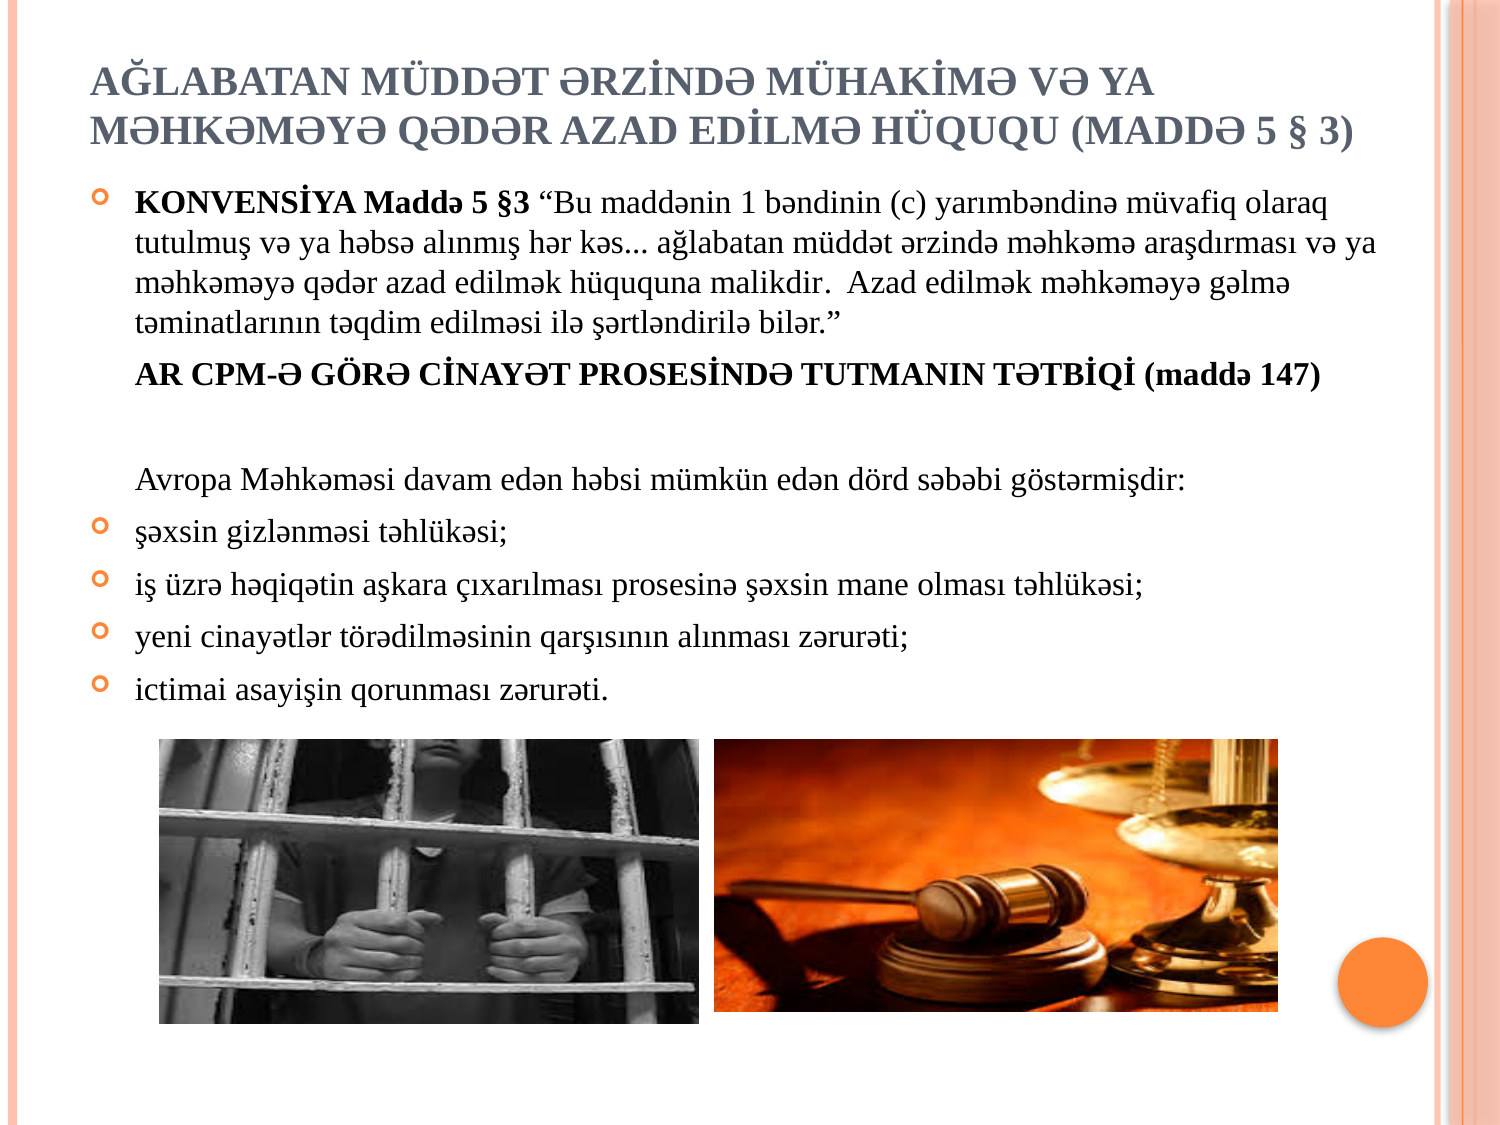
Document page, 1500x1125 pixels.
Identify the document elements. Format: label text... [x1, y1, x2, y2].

picture [713, 739, 1278, 1012]
list KONVENSİYA Maddə 5 §3 “Bu maddənin 1 bəndinin (c) yarımbəndinə müvafiq olaraq tutulmuş və ya həbsə alınmış hər kəs... ağlabatan müddət ərzində məhkəmə araşdırması və ya məhkəməyə qədər azad edilmək hüququna malikdir. Azad edilmək məhkəməyə gəlmə təminatlarının təqdim edilməsi ilə şərtləndirilə bilər.” AR CPM-Ə GÖRƏ CİNAYƏT PROSESİNDƏ TUTMANIN TƏTBİQİ (maddə 147) Avropa Məhkəməsi davam edən həbsi mümkün edən dörd səbəbi göstərmişdir: şəxsin gizlənməsi təhlükəsi; iş üzrə həqiqətin aşkara çıxarılması prosesinə şəxsin mane olması təhlükəsi; yeni cinayətlər törədilməsinin qarşısının alınması zərurəti; ictimai asayişin qorunması zərurəti. [75, 172, 1400, 716]
picture [158, 739, 699, 1025]
title AĞLABATAN MÜDDƏT ƏRZİNDƏ MÜHAKİMƏ və ya MƏHKƏMƏYƏ QƏDƏR AZAD EDİLMƏ HÜQUQU (Maddə 5 § 3) [75, 45, 1376, 161]
